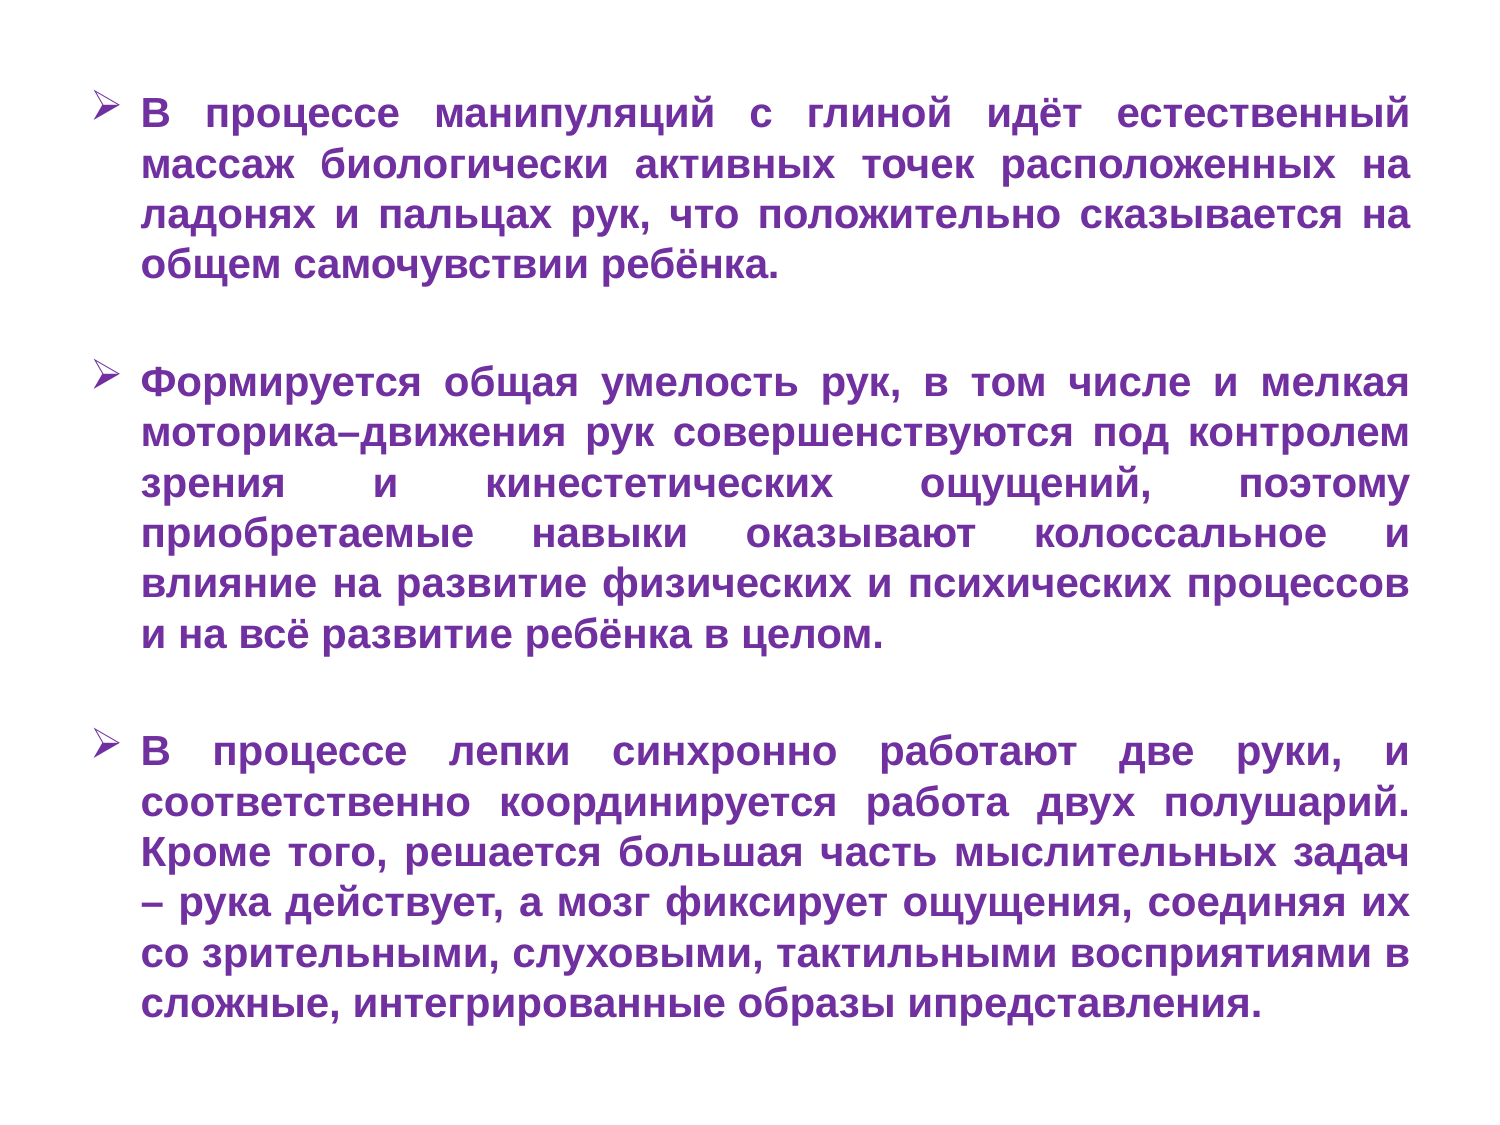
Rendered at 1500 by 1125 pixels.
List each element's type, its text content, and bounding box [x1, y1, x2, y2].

list В процессе манипуляций с глиной идёт естественный массаж биологически активных точек расположенных на ладонях и пальцах рук, что положительно сказывается на общем самочувствии ребёнка. Формируется общая умелость рук, в том числе и мелкая моторика–движения рук совершенствуются под контролем зрения и кинестетических ощущений, поэтому приобретаемые навыки оказывают колоссальное и влияние на развитие физических и психических процессов и на всё развитие ребёнка в целом. В процессе лепки синхронно работают две руки, и соответственно координируется работа двух полушарий. Кроме того, решается большая часть мыслительных задач – рука действует, а мозг фиксирует ощущения, соединяя их со зрительными, слуховыми, тактильными восприятиями в сложные, интегрированные образы ипредставления. [75, 78, 1425, 1083]
